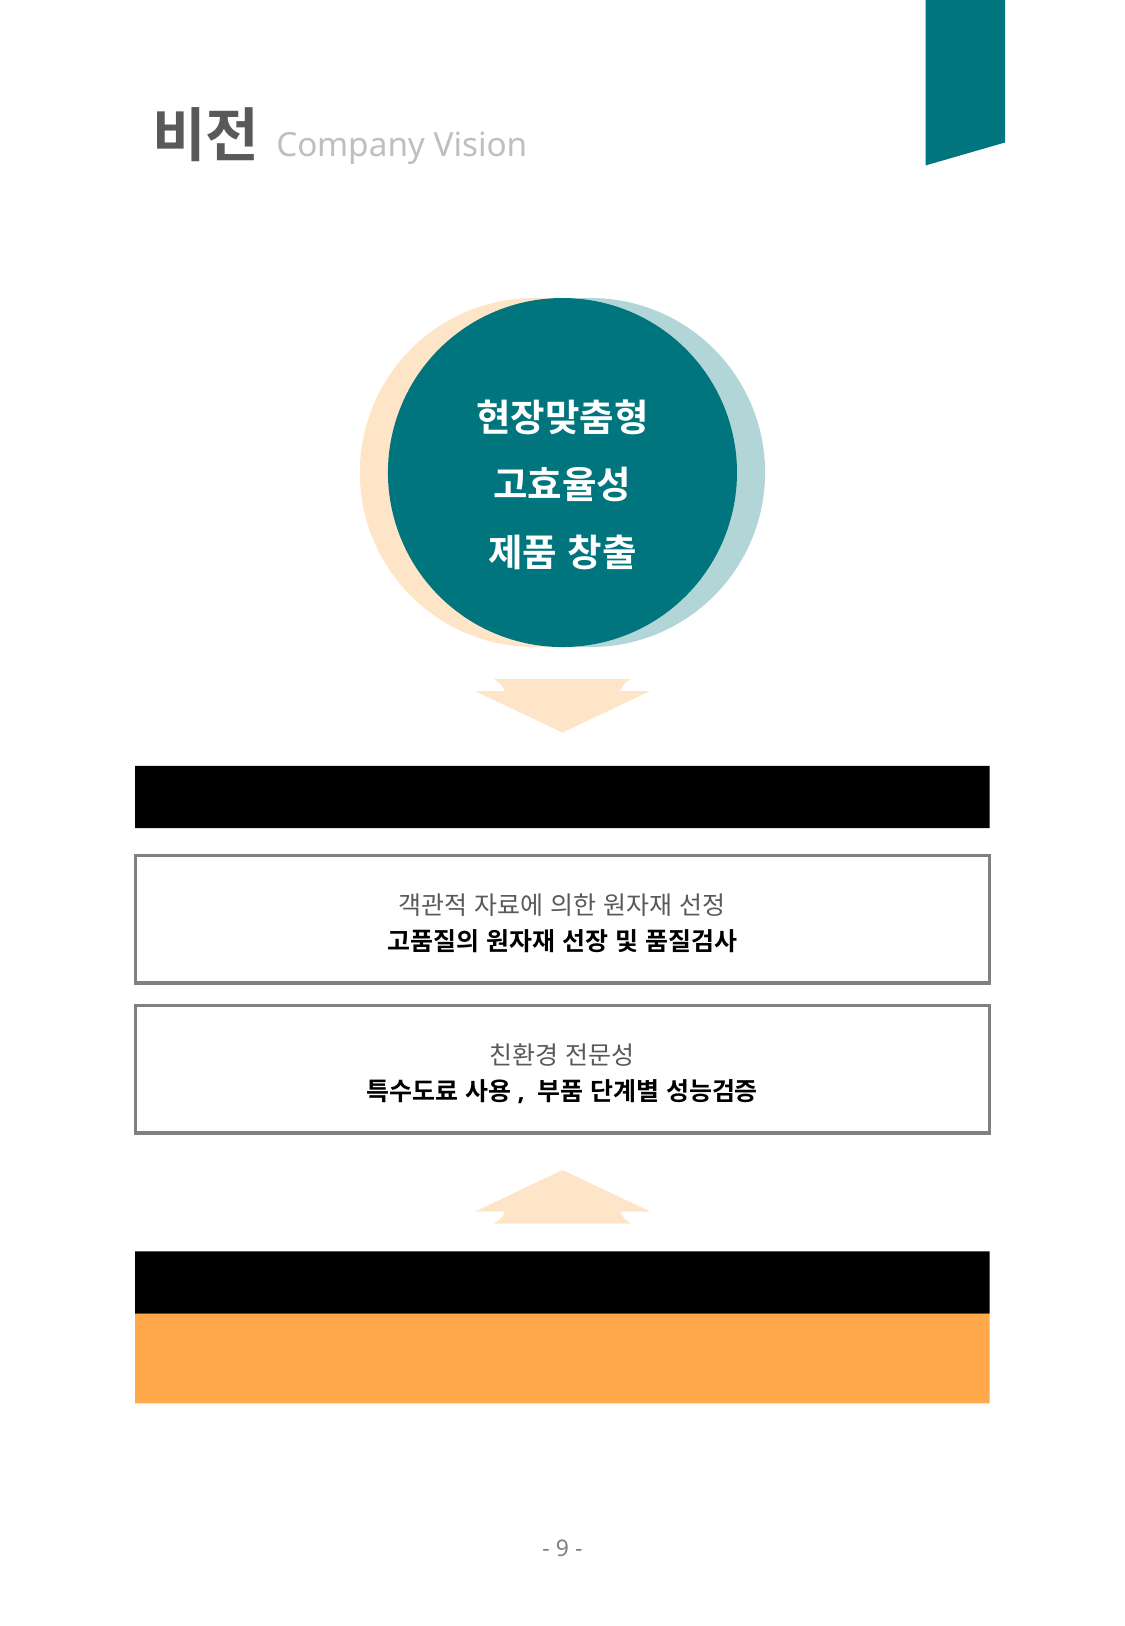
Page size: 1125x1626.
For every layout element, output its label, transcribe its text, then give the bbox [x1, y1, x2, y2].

slide_number - 8 - [435, 1506, 689, 1593]
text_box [135, 297, 990, 1404]
text_box [924, 0, 1007, 167]
text_box 비전 Company Vision [137, 97, 988, 176]
